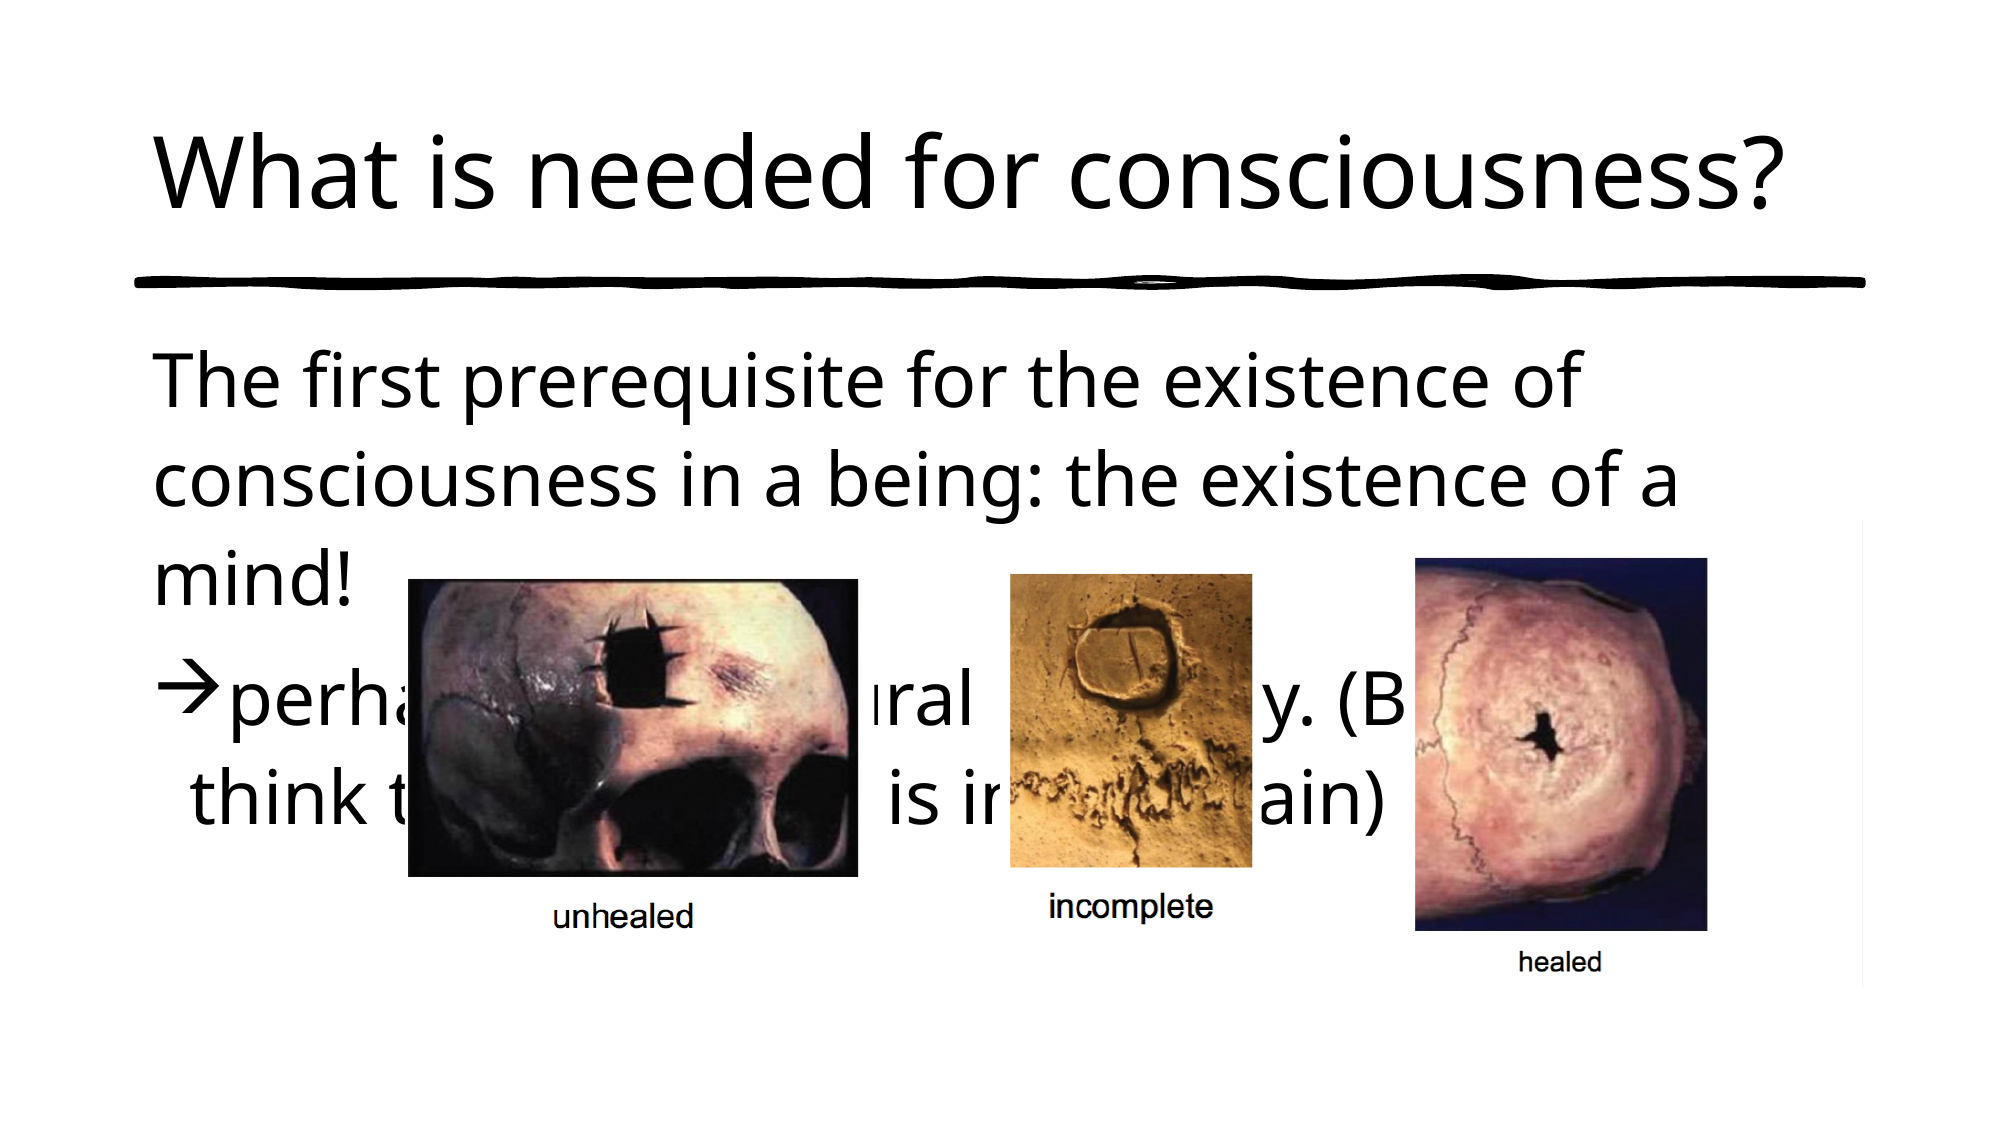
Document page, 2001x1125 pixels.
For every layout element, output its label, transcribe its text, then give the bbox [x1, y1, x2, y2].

picture [1406, 521, 1863, 987]
picture [999, 562, 1262, 937]
list The first prerequisite for the existence of consciousness in a being: the existence of a mind! perhaps some neural property. (Because we think that the mind is in the brain)  What does it mean for the mind to reside in the brain (body)? [137, 316, 1863, 1014]
picture [404, 562, 875, 947]
title What is needed for consciousness? [137, 59, 1863, 278]
